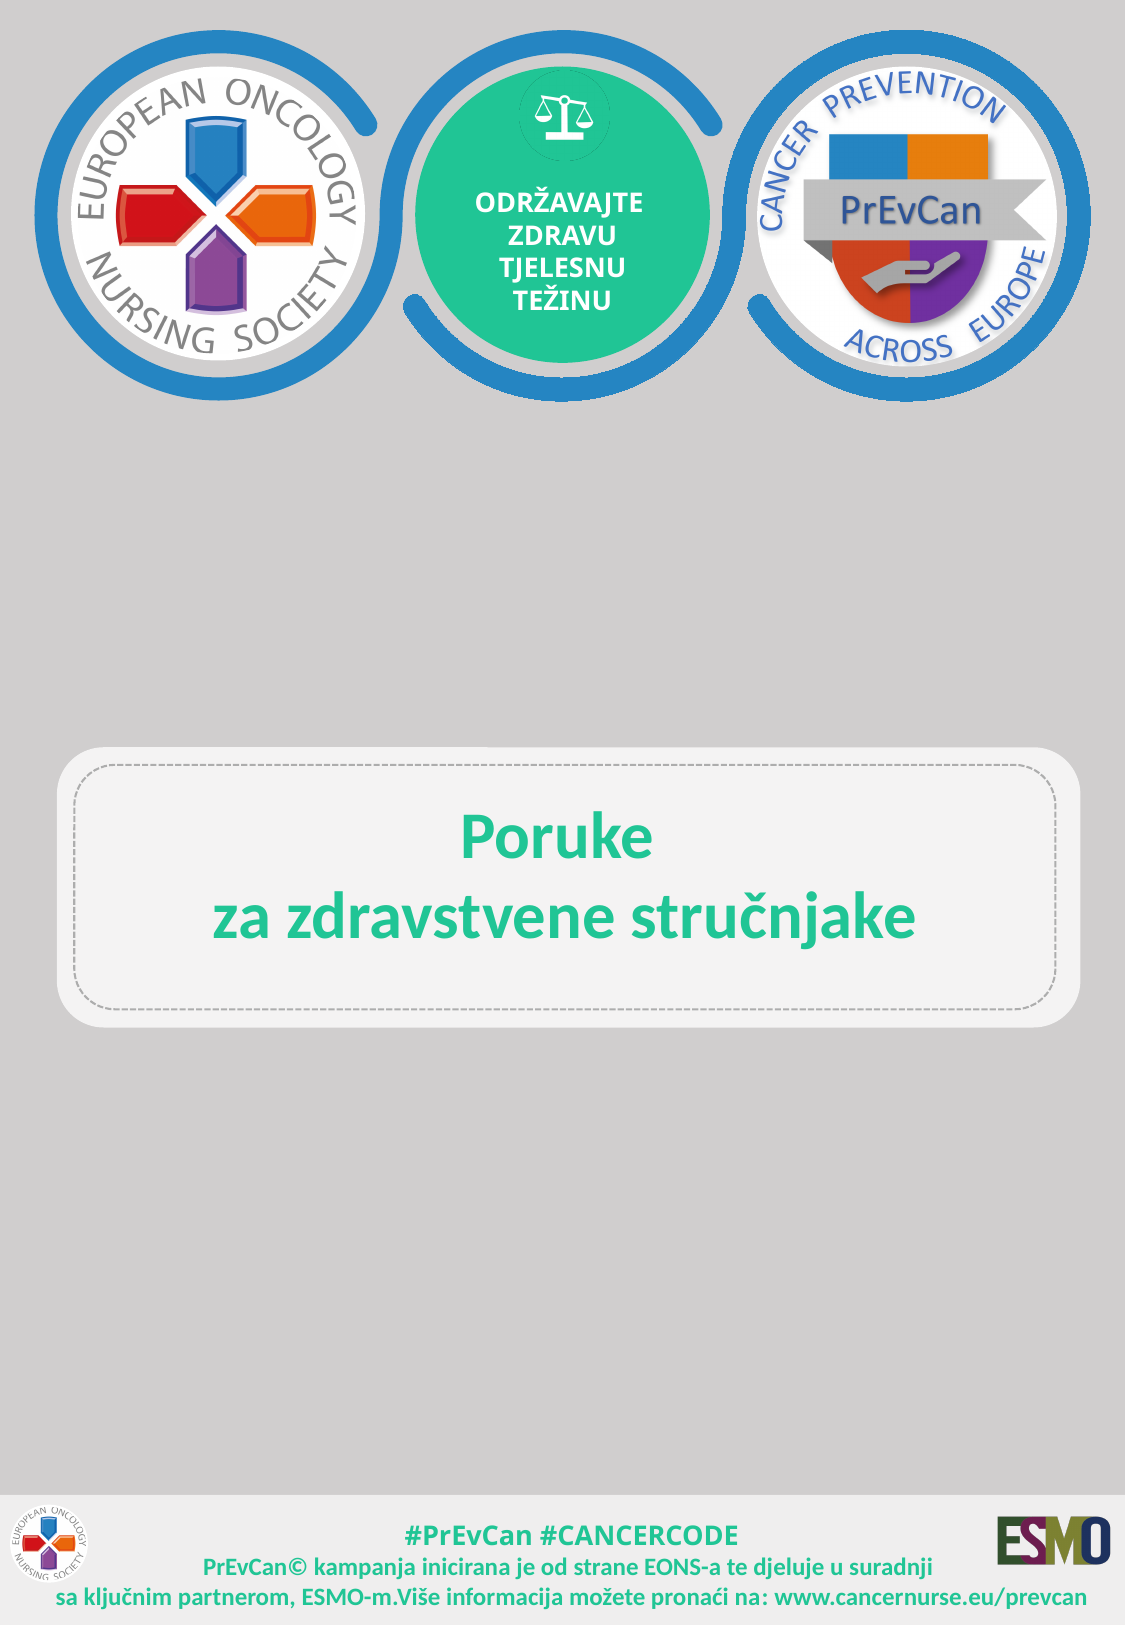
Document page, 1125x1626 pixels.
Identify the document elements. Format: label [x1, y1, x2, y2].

text_box [0, 30, 1125, 1625]
